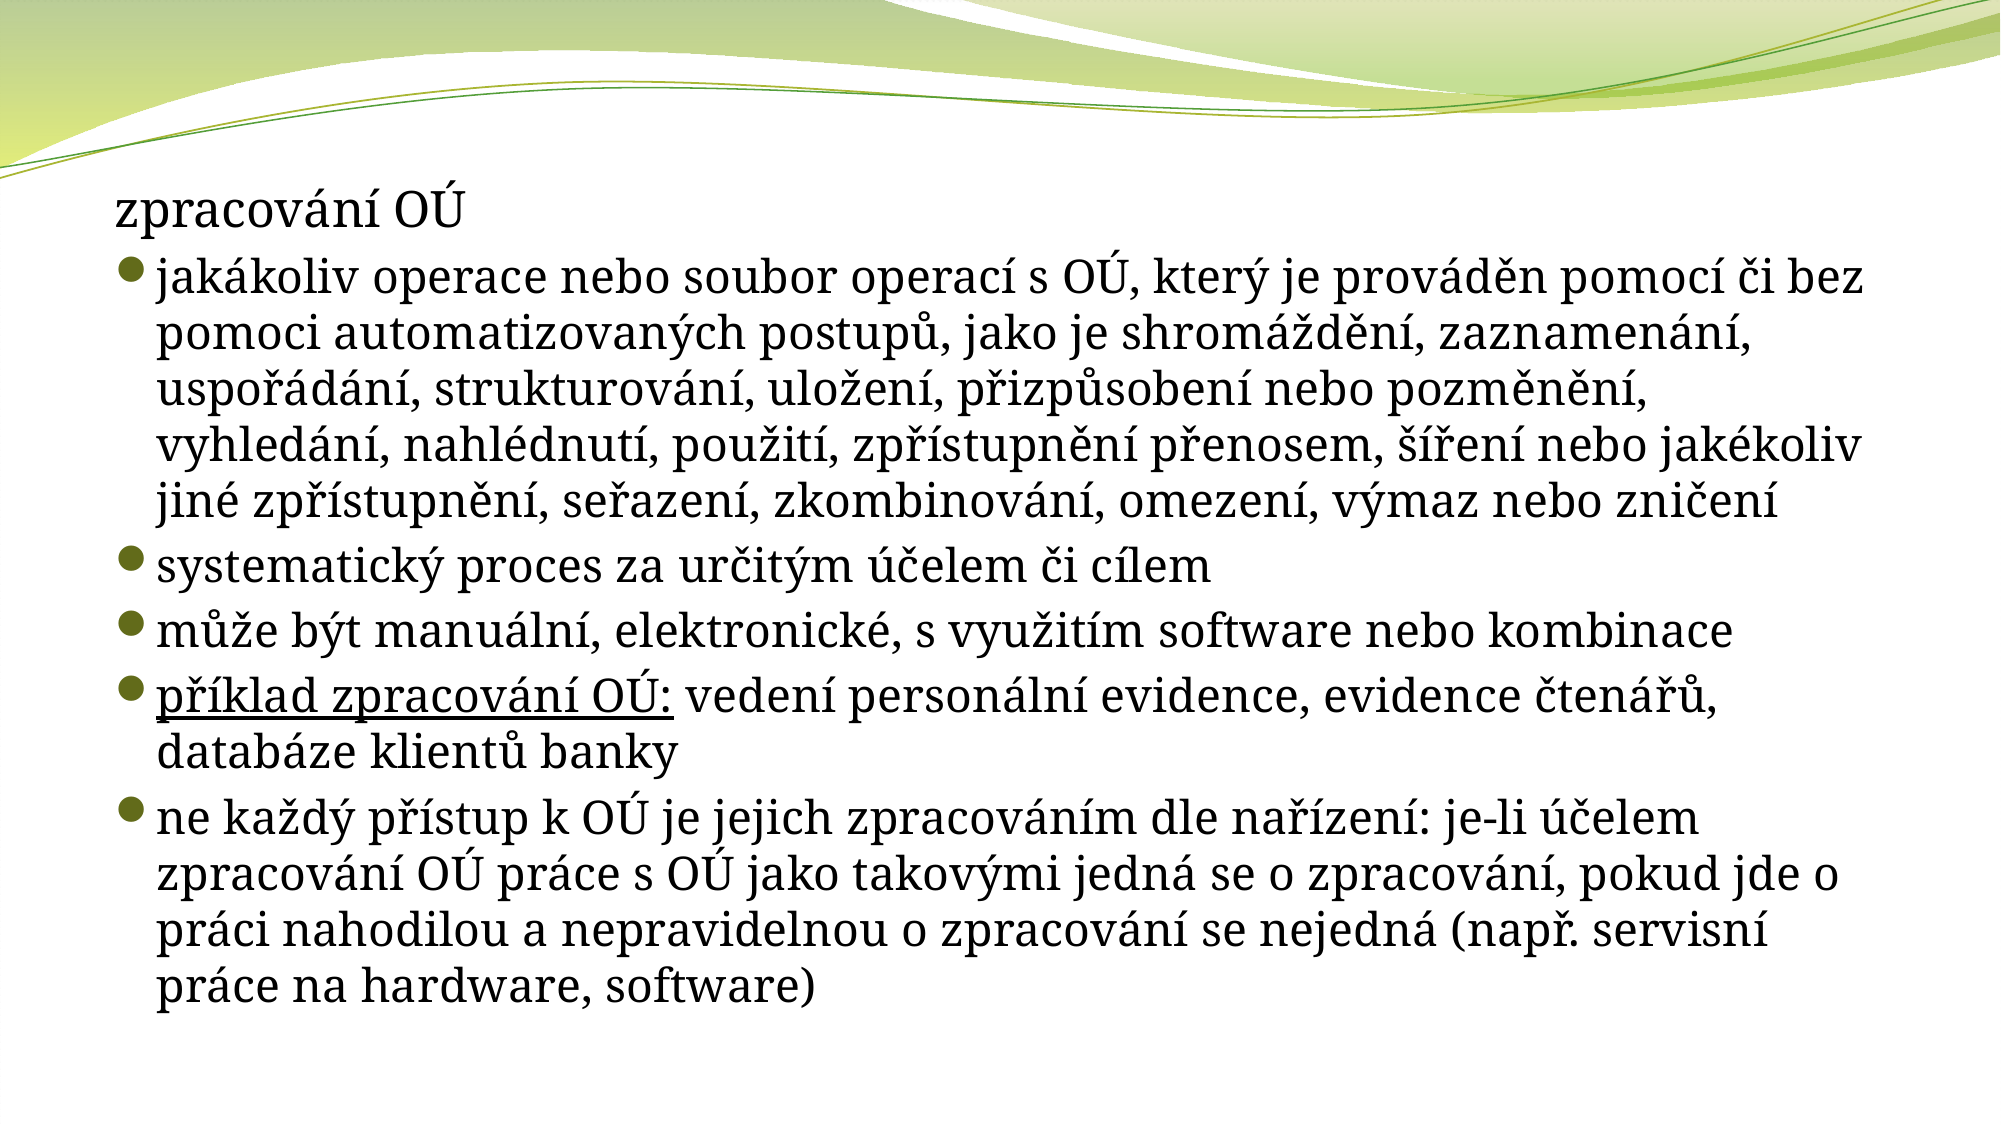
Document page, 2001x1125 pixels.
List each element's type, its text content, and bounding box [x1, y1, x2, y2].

list zpracování OÚ jakákoliv operace nebo soubor operací s OÚ, který je prováděn pomocí či bez pomoci automatizovaných postupů, jako je shromáždění, zaznamenání, uspořádání, strukturování, uložení, přizpůsobení nebo pozměnění, vyhledání, nahlédnutí, použití, zpřístupnění přenosem, šíření nebo jakékoliv jiné zpřístupnění, seřazení, zkombinování, omezení, výmaz nebo zničení systematický proces za určitým účelem či cílem může být manuální, elektronické, s využitím software nebo kombinace příklad zpracování OÚ: vedení personální evidence, evidence čtenářů, databáze klientů banky ne každý přístup k OÚ je jejich zpracováním dle nařízení: je-li účelem zpracování OÚ práce s OÚ jako takovými jedná se o zpracování, pokud jde o práci nahodilou a nepravidelnou o zpracování se nejedná (např. servisní práce na hardware, software) [99, 169, 1900, 1038]
